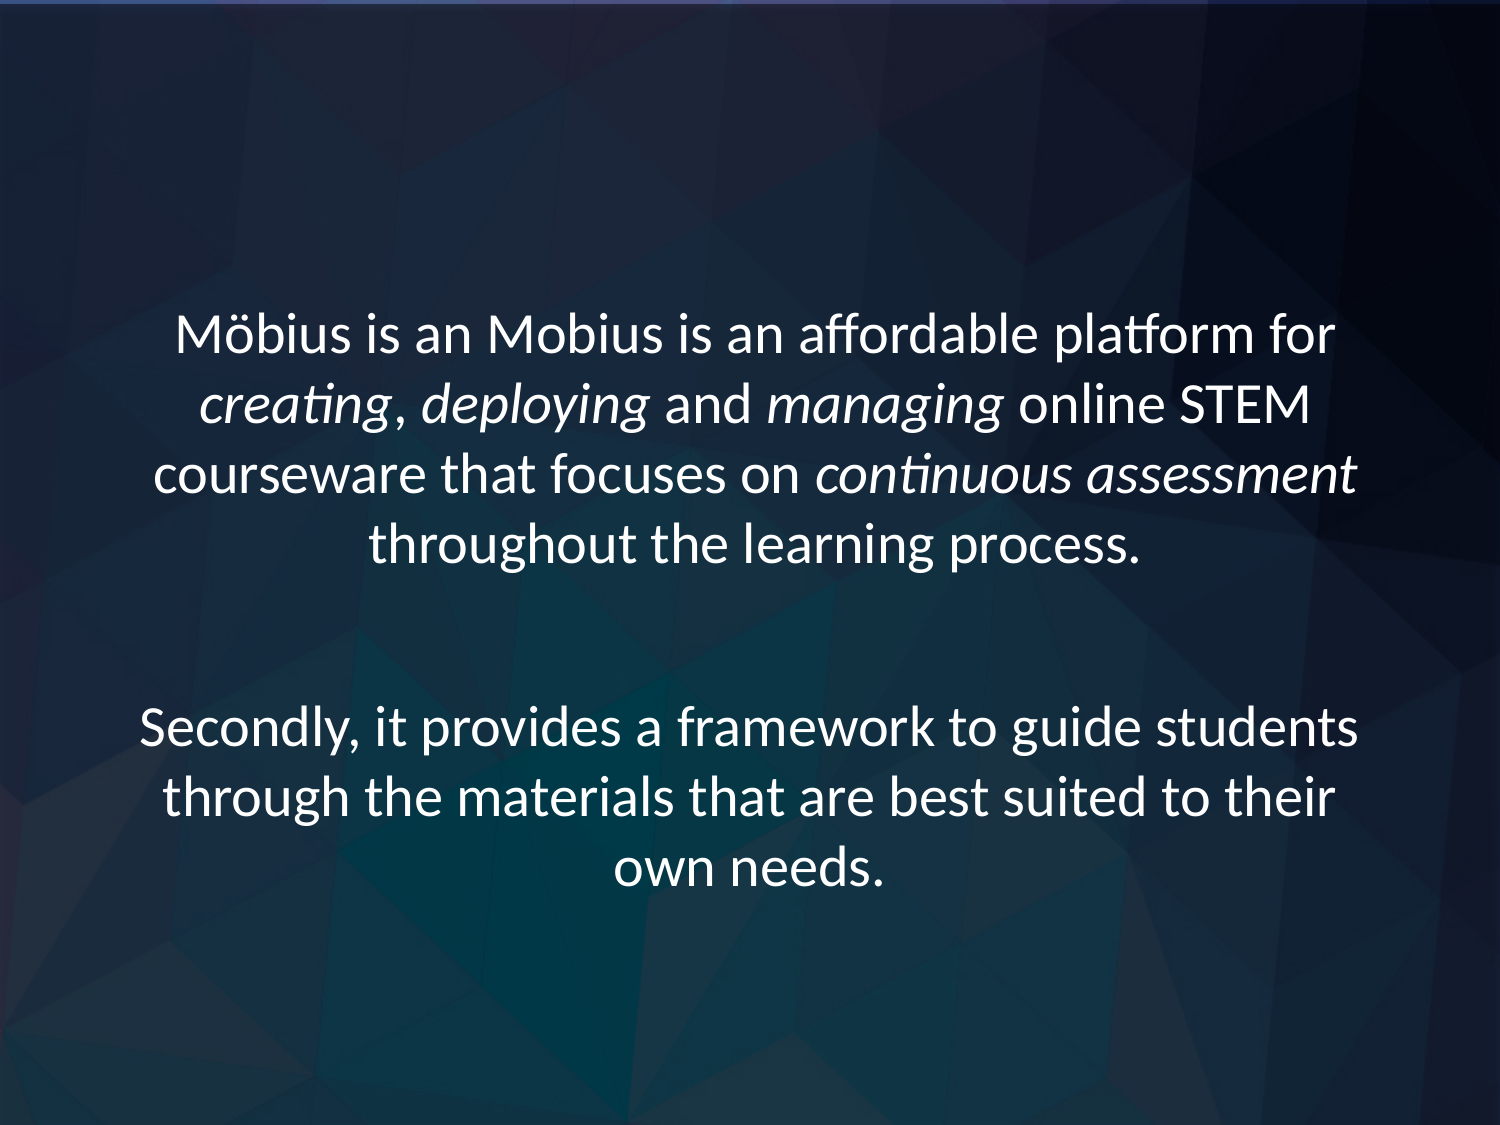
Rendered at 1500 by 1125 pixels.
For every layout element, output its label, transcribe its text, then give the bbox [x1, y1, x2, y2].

picture [0, 0, 1500, 1125]
text_box Secondly, it provides a framework to guide students through the materials that are best suited to their own needs. [100, 680, 1400, 906]
text_box Möbius is an Mobius is an affordable platform for creating, deploying and managing online STEM courseware that focuses on continuous assessment throughout the learning process. [100, 288, 1412, 583]
